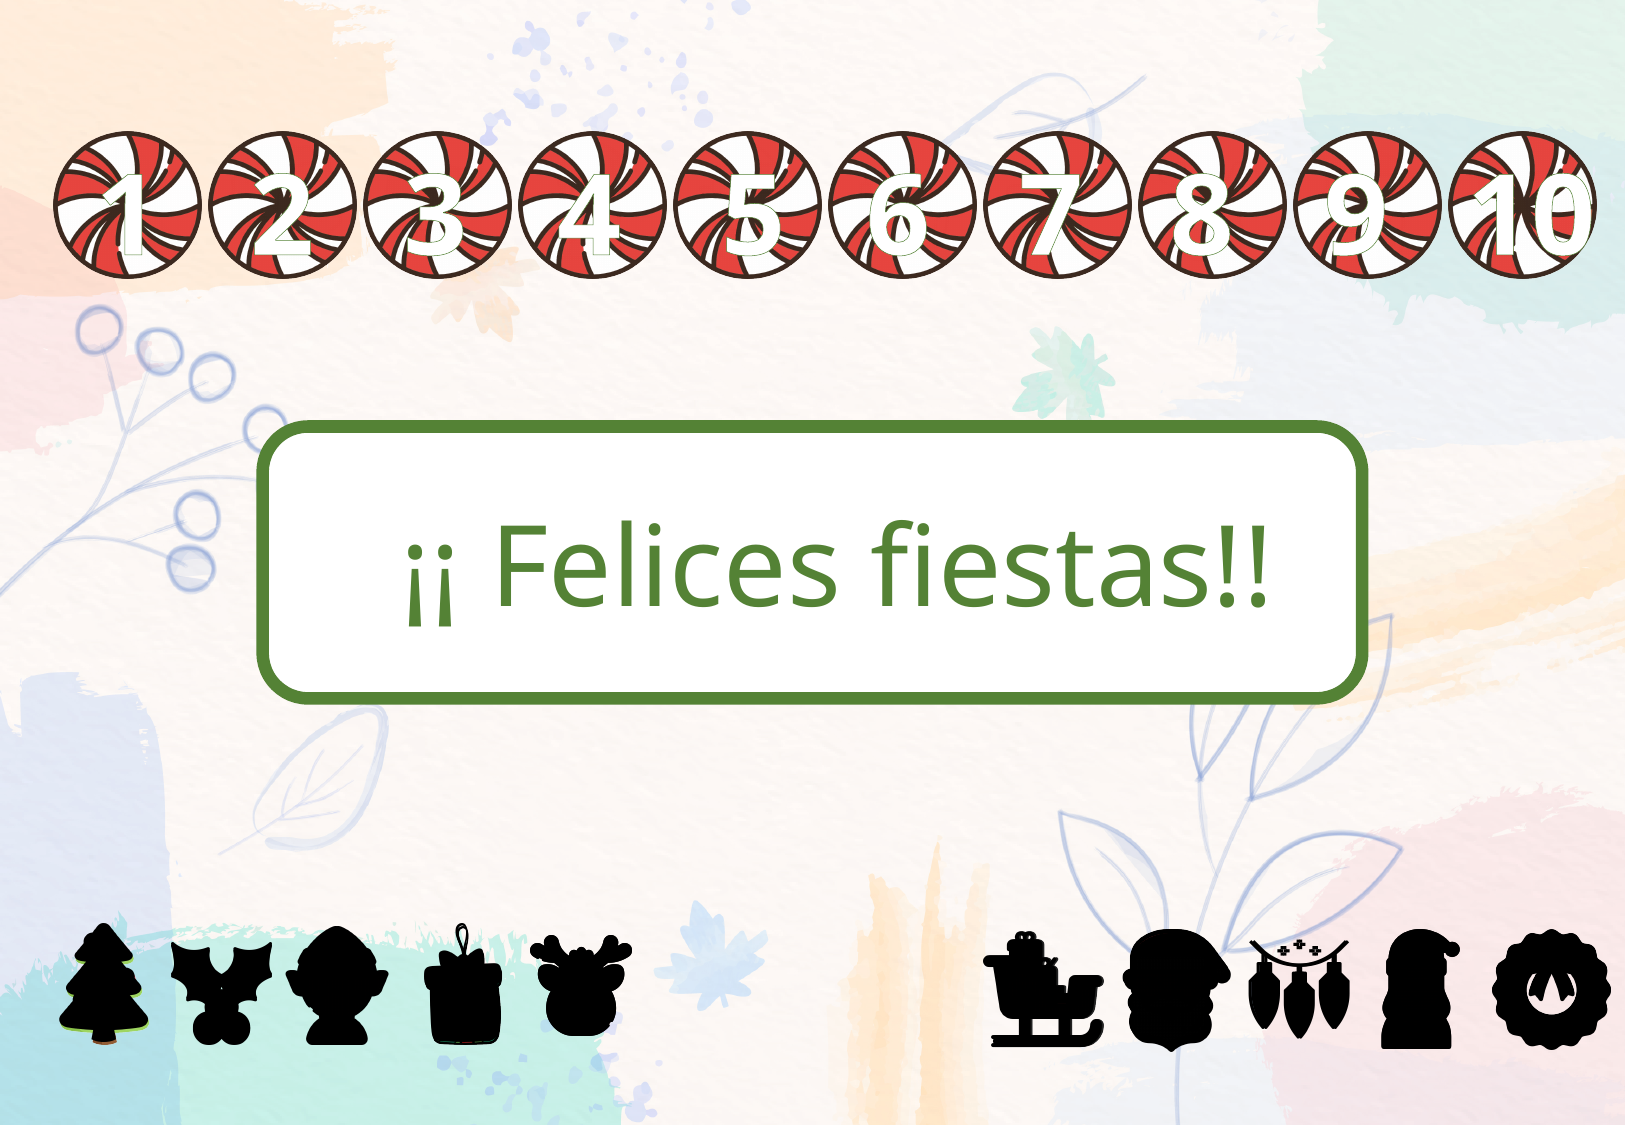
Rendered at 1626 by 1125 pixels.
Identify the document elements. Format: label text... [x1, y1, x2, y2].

picture [518, 131, 667, 279]
picture [1247, 938, 1351, 1040]
picture [1293, 131, 1442, 279]
text_box 6 [851, 279, 945, 285]
picture [276, 926, 398, 1045]
text_box 4 [542, 279, 636, 285]
text_box 7 [1003, 279, 1098, 285]
picture [1116, 929, 1237, 1052]
text_box [261, 425, 1364, 700]
text_box ¡¡ Felices fiestas!! [385, 486, 1290, 637]
text_box 3 [388, 279, 472, 285]
text_box 2 [235, 279, 330, 285]
picture [1448, 131, 1597, 279]
text_box 8 [1154, 279, 1249, 285]
picture [44, 923, 164, 1045]
picture [53, 131, 202, 279]
picture [673, 131, 822, 279]
picture [828, 131, 977, 279]
picture [530, 934, 632, 1036]
picture [363, 131, 512, 279]
picture [1138, 131, 1287, 279]
picture [208, 131, 357, 279]
picture [983, 929, 1104, 1049]
picture [1491, 929, 1611, 1050]
picture [171, 942, 272, 1045]
picture [1361, 929, 1480, 1049]
text_box 5 [706, 279, 784, 285]
picture [403, 923, 523, 1045]
text_box 9 [1309, 279, 1403, 285]
picture [983, 131, 1132, 279]
text_box 1 [80, 279, 175, 285]
text_box 10 [1452, 134, 1611, 285]
